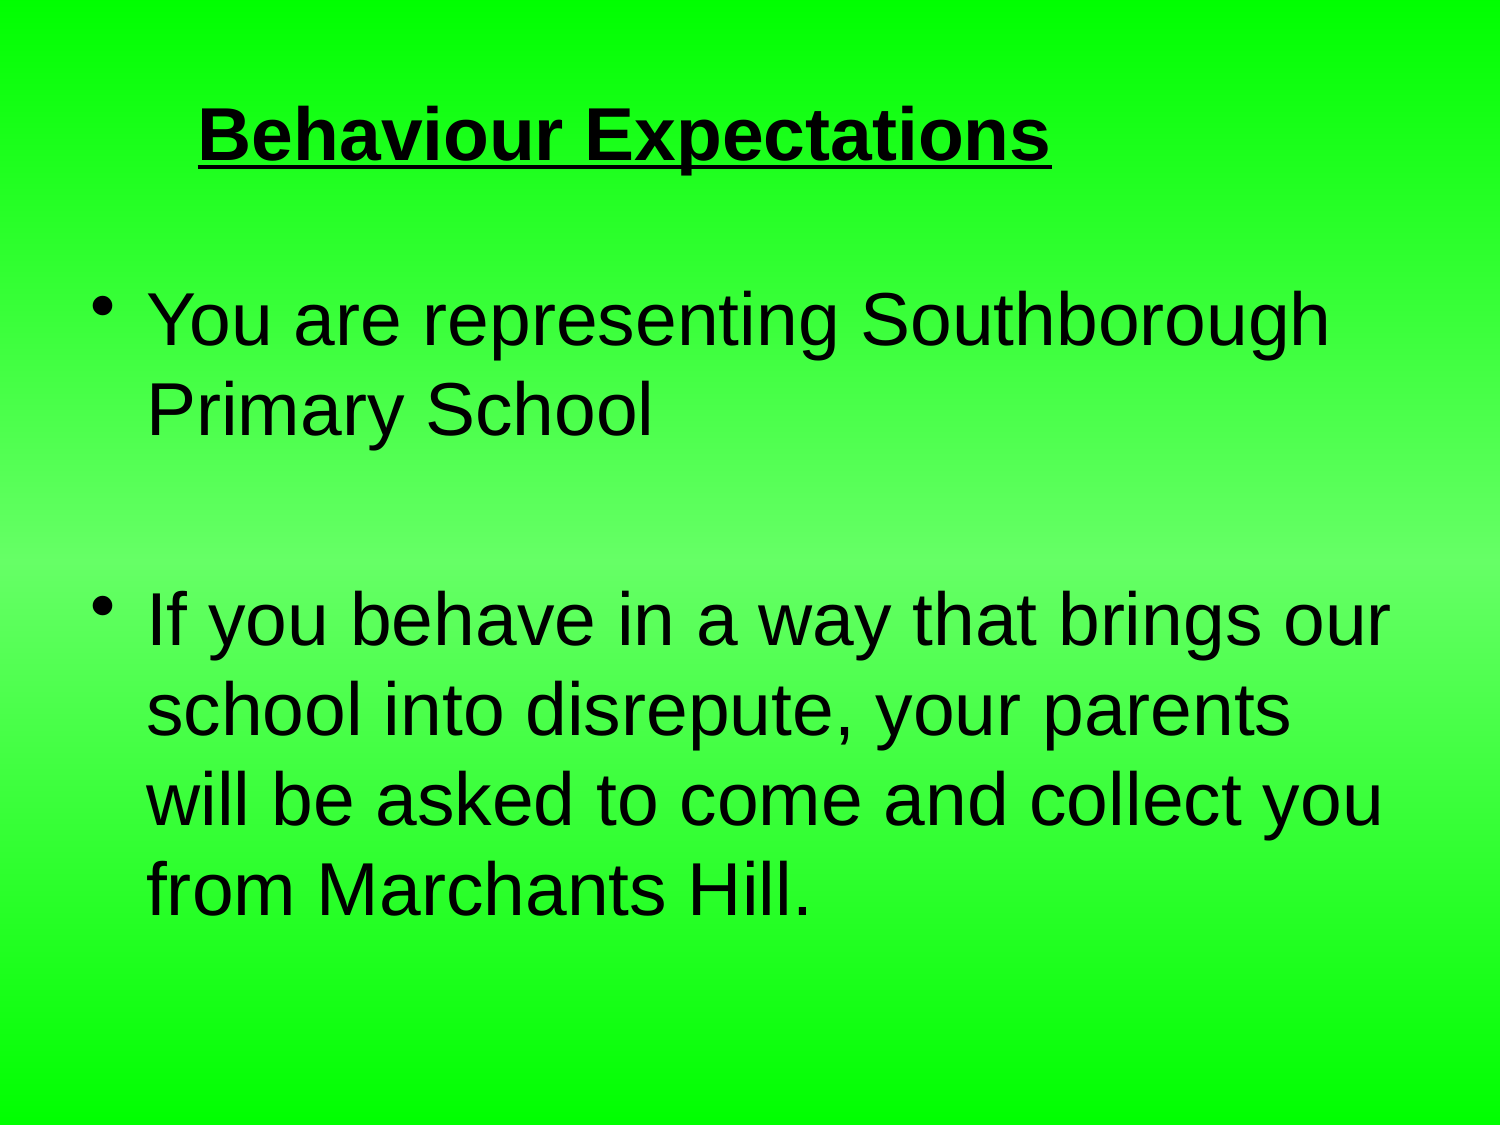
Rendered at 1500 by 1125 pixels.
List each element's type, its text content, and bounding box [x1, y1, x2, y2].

list You are representing Southborough Primary School If you behave in a way that brings our school into disrepute, your parents will be asked to come and collect you from Marchants Hill. [74, 262, 1426, 1006]
title [74, 44, 1426, 233]
text_box Behaviour Expectations [182, 78, 1306, 183]
